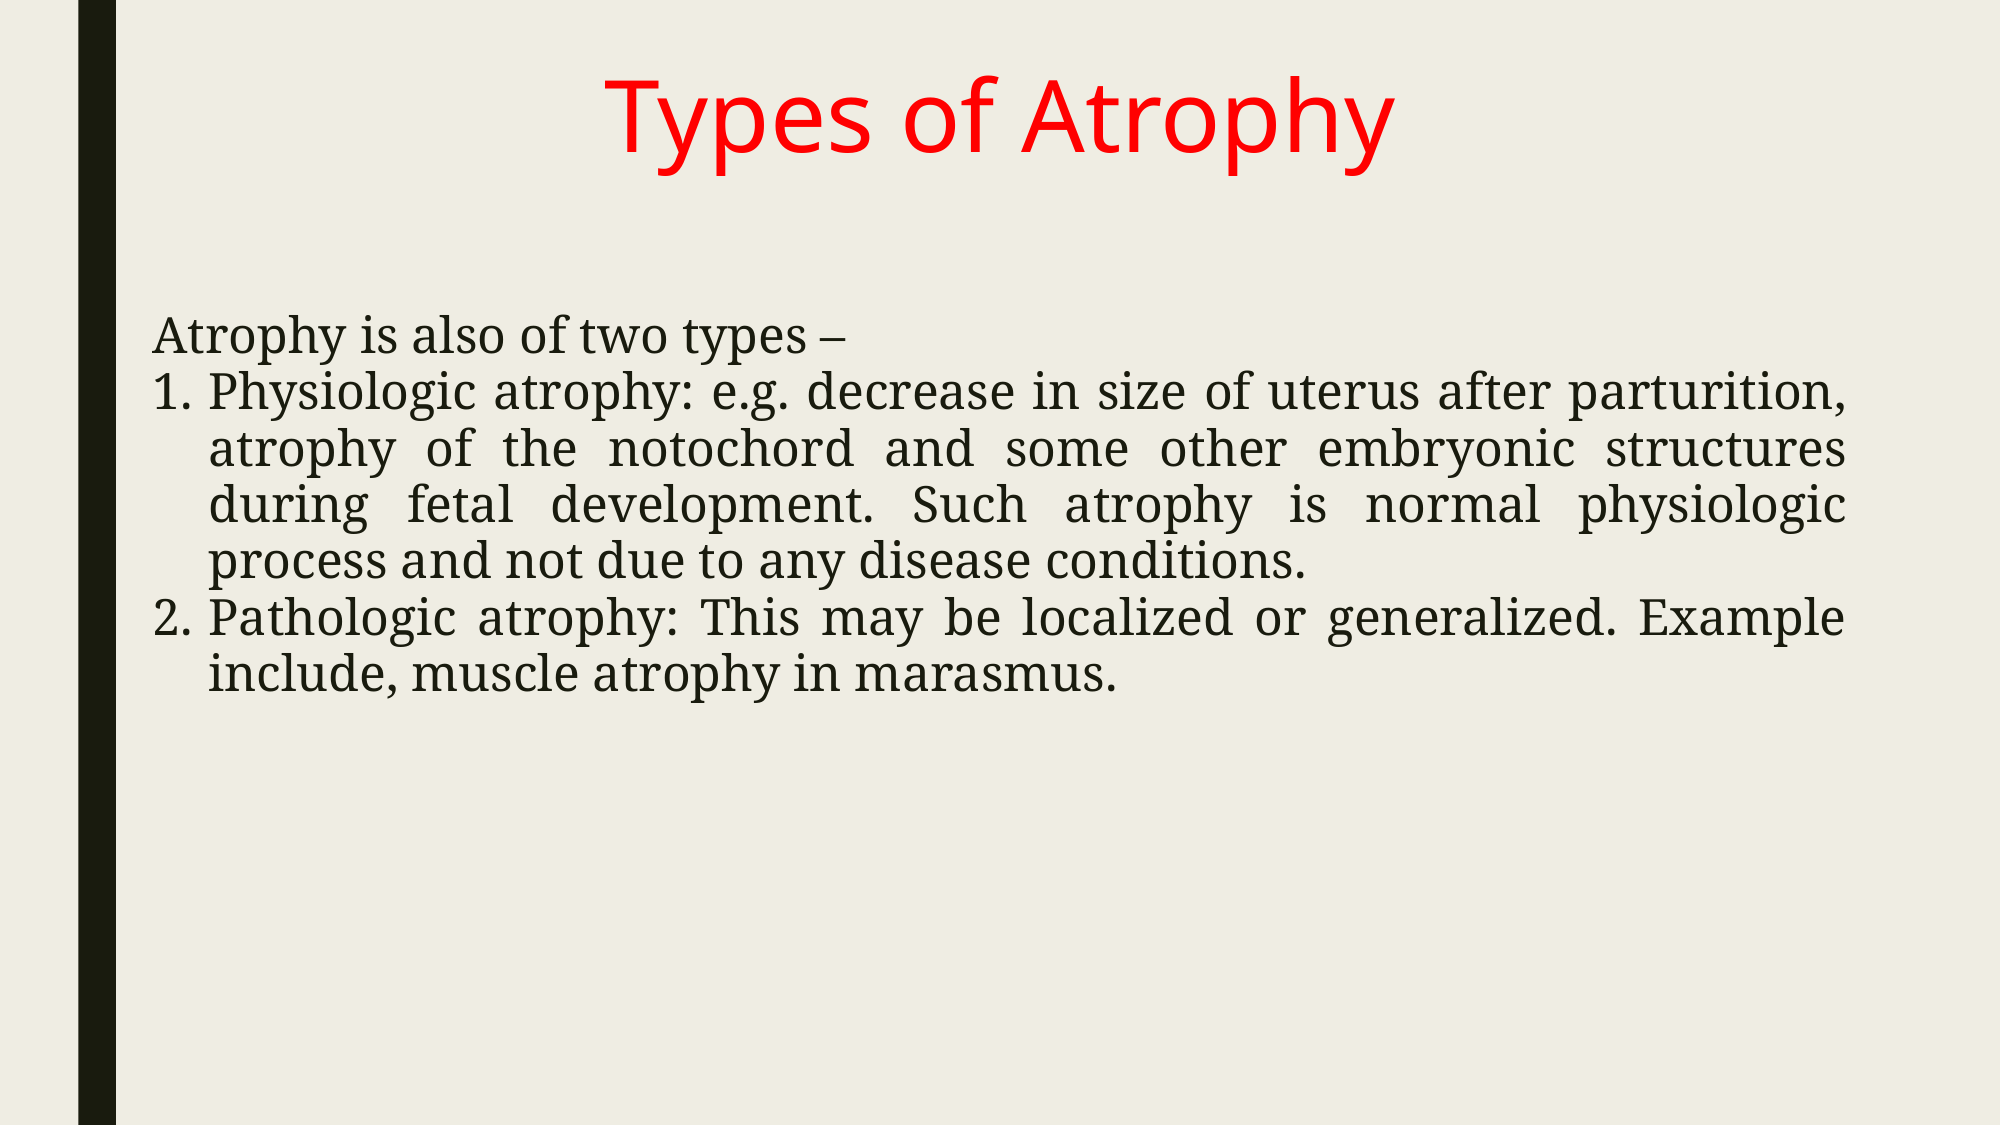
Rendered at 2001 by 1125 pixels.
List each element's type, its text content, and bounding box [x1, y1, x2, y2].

title Types of Atrophy [137, 59, 1863, 250]
list Atrophy is also of two types – Physiologic atrophy: e.g. decrease in size of uterus after parturition, atrophy of the notochord and some other embryonic structures during fetal development. Such atrophy is normal physiologic process and not due to any disease conditions. Pathologic atrophy: This may be localized or generalized. Example include, muscle atrophy in marasmus. [137, 250, 1863, 1019]
